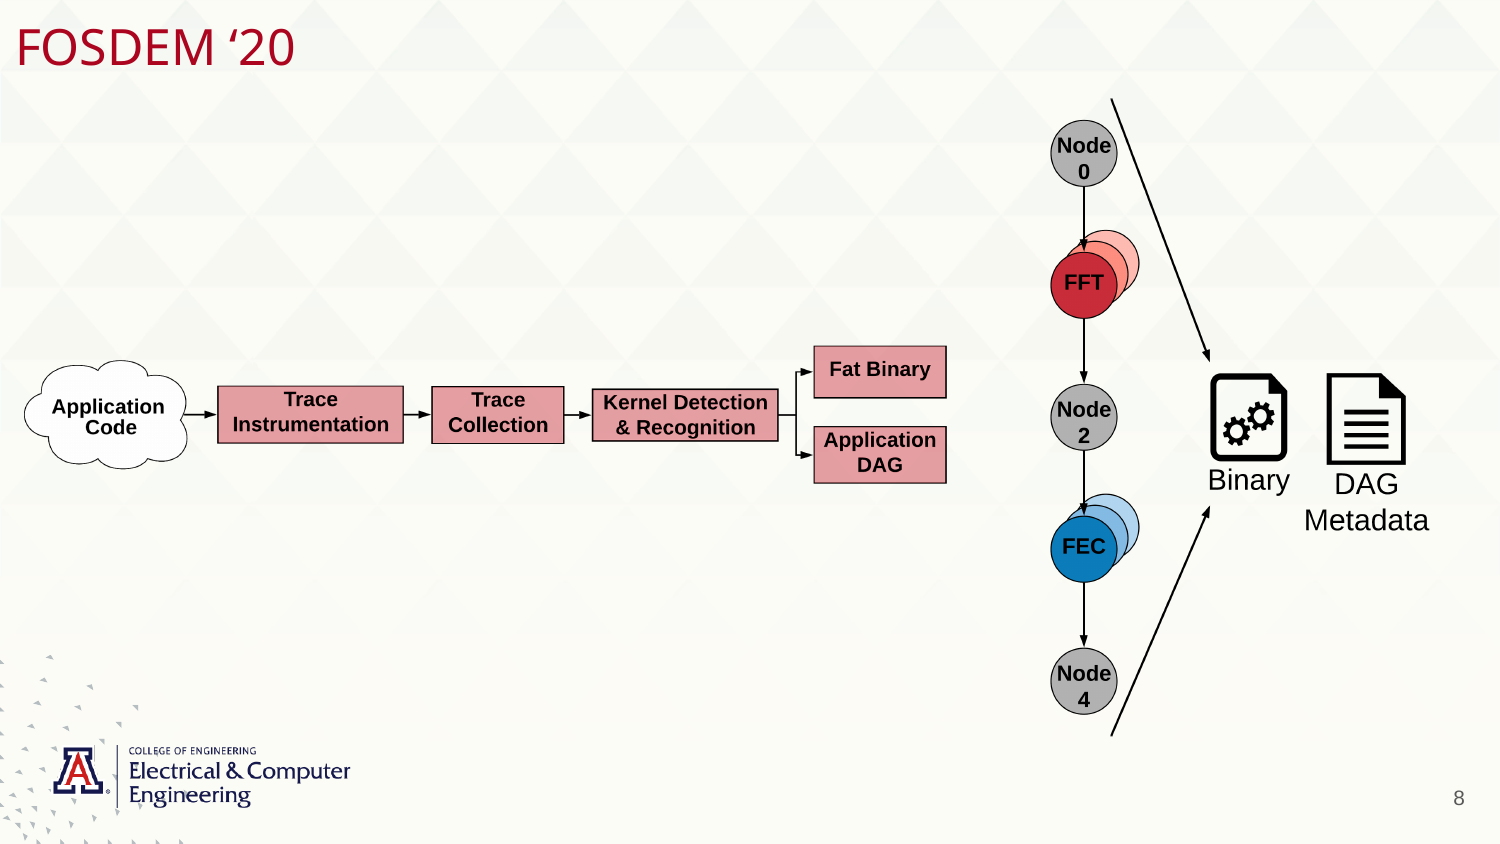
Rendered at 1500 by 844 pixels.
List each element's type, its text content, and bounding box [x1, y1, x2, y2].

picture [0, 0, 1500, 844]
slide_number 8 [1389, 764, 1480, 830]
title FOSDEM ‘20 [0, 0, 1398, 94]
